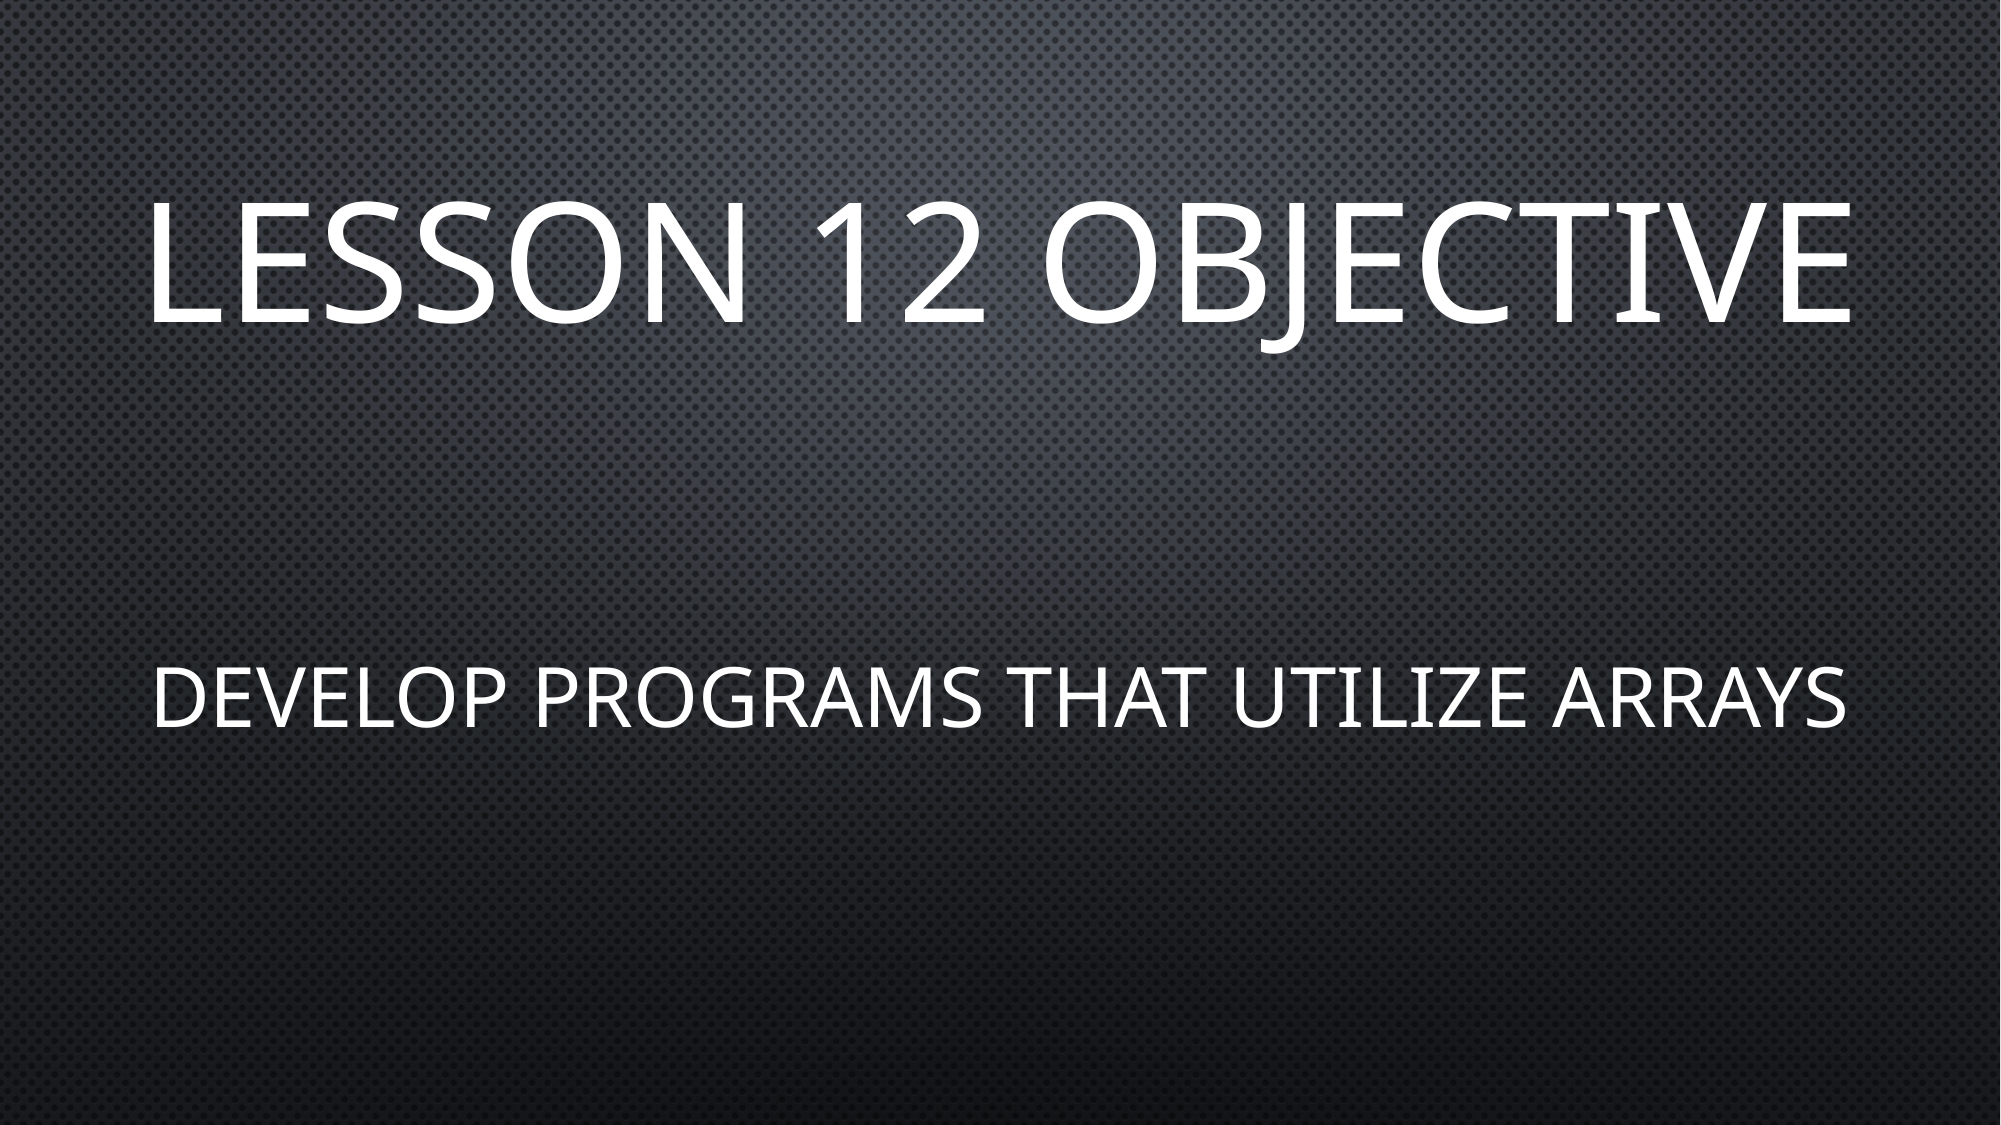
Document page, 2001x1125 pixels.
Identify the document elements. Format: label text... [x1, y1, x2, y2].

title Lesson 12 Objective [0, 99, 2000, 413]
list Develop programs that utilize arrays [0, 437, 2000, 950]
